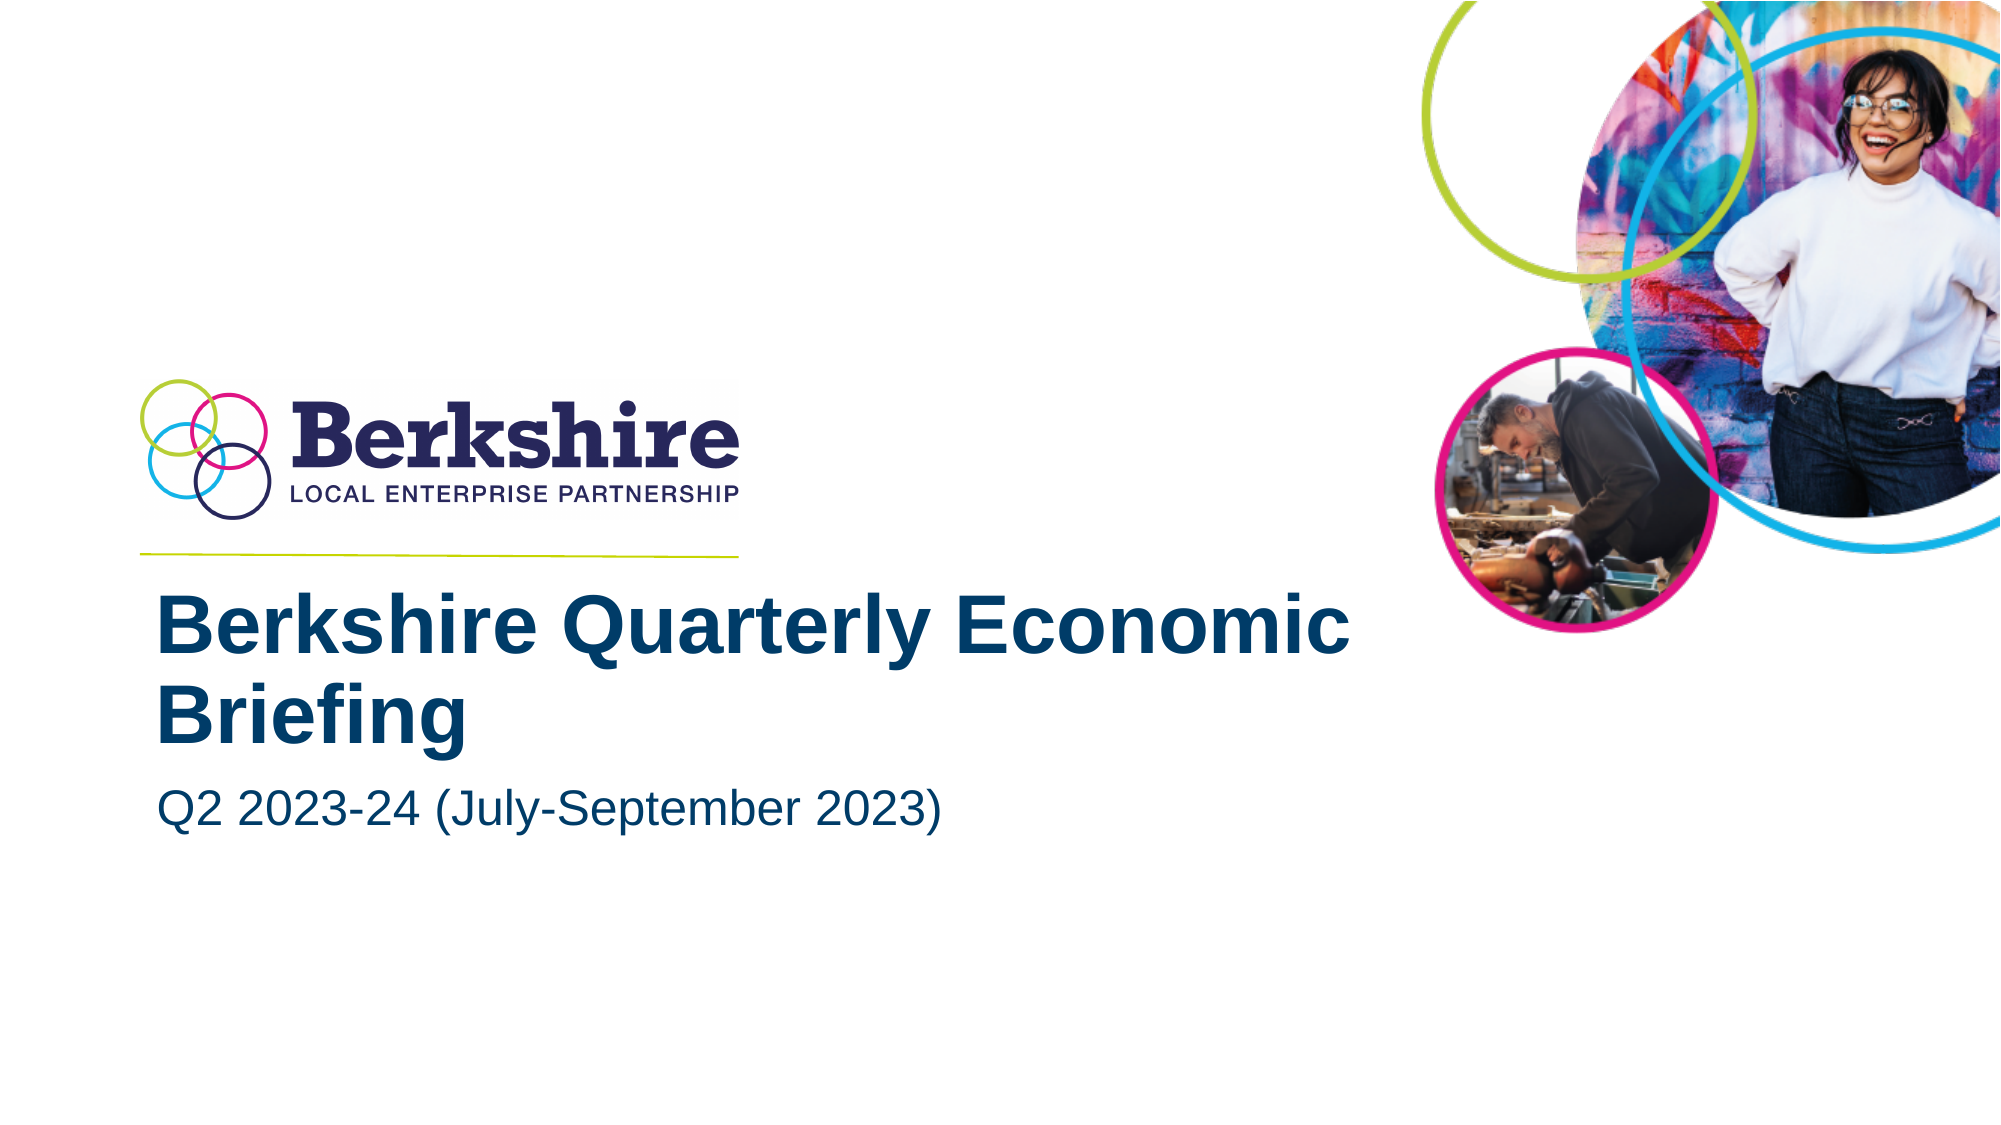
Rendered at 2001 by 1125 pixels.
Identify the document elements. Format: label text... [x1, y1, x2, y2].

picture [140, 379, 739, 520]
picture [1751, 1, 1759, 10]
picture [1333, 1, 2000, 643]
subtitle Q2 2023-24 (July-September 2023) [141, 774, 1642, 1092]
title Berkshire Quarterly Economic Briefing [140, 600, 1640, 743]
